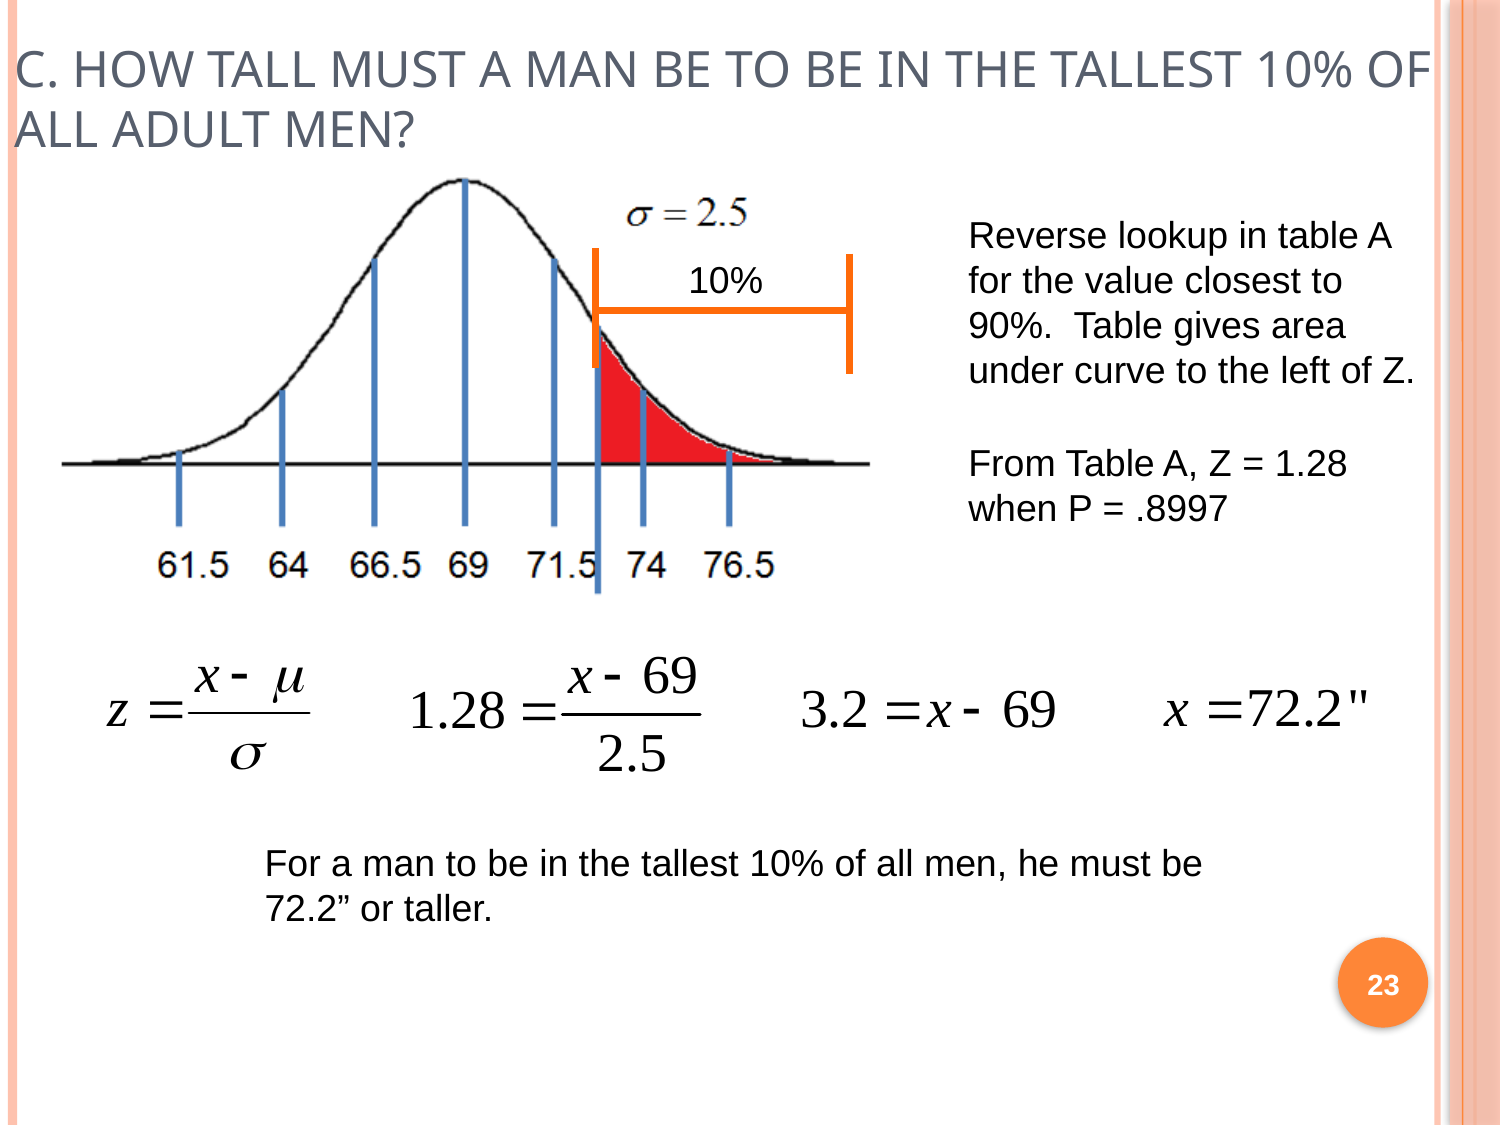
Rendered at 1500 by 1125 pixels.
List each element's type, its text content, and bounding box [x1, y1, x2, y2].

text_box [1153, 676, 1378, 742]
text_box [792, 676, 1068, 742]
picture [22, 150, 904, 601]
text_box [406, 641, 715, 784]
text_box From Table A, Z = 1.28 when P = .8997 [953, 431, 1443, 537]
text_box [595, 247, 873, 375]
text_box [96, 639, 321, 783]
title c. How tall must a man be to be in the tallest 10% of all adult men? [0, 26, 1500, 165]
text_box For a man to be in the tallest 10% of all men, he must be 72.2” or taller. [249, 831, 1249, 937]
slide_number 23 [1333, 940, 1434, 1026]
text_box Reverse lookup in table A for the value closest to 90%. Table gives area under curve to the left of Z. [953, 203, 1443, 399]
